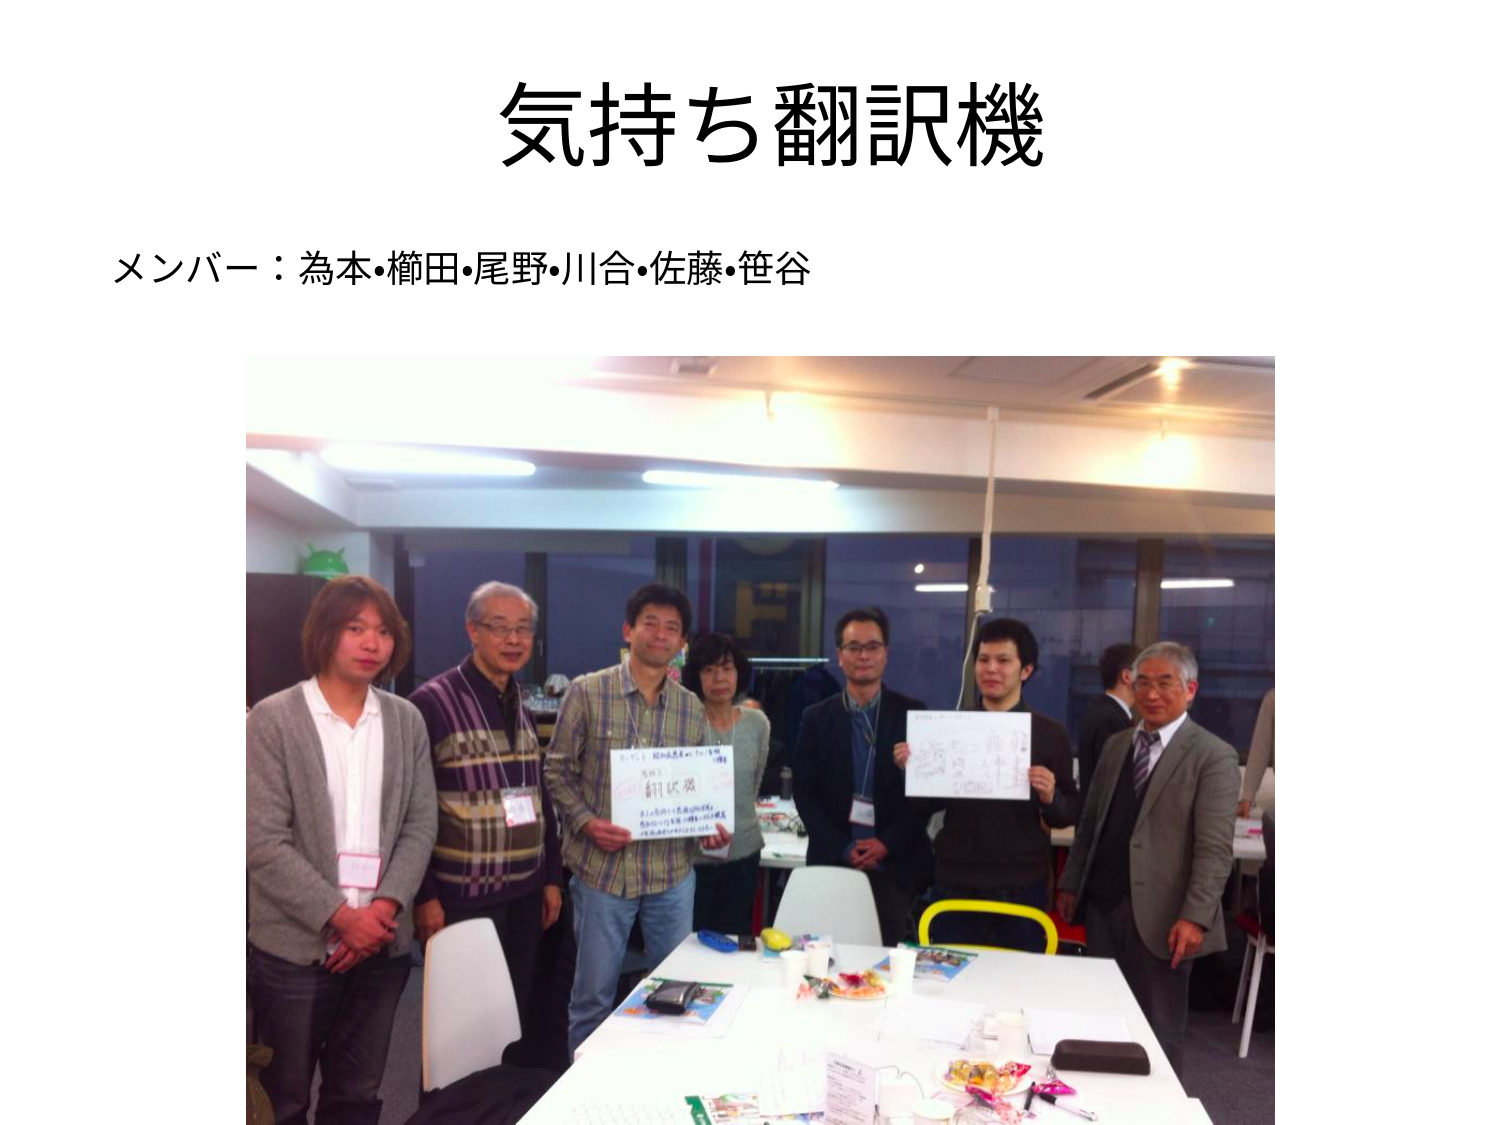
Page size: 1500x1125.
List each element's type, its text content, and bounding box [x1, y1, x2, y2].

picture [246, 356, 1276, 1125]
title 気持ち翻訳機 [134, 2, 1409, 244]
text_box メンバー：為本・櫛田・尾野・川合・佐藤・笹谷 [96, 238, 828, 343]
